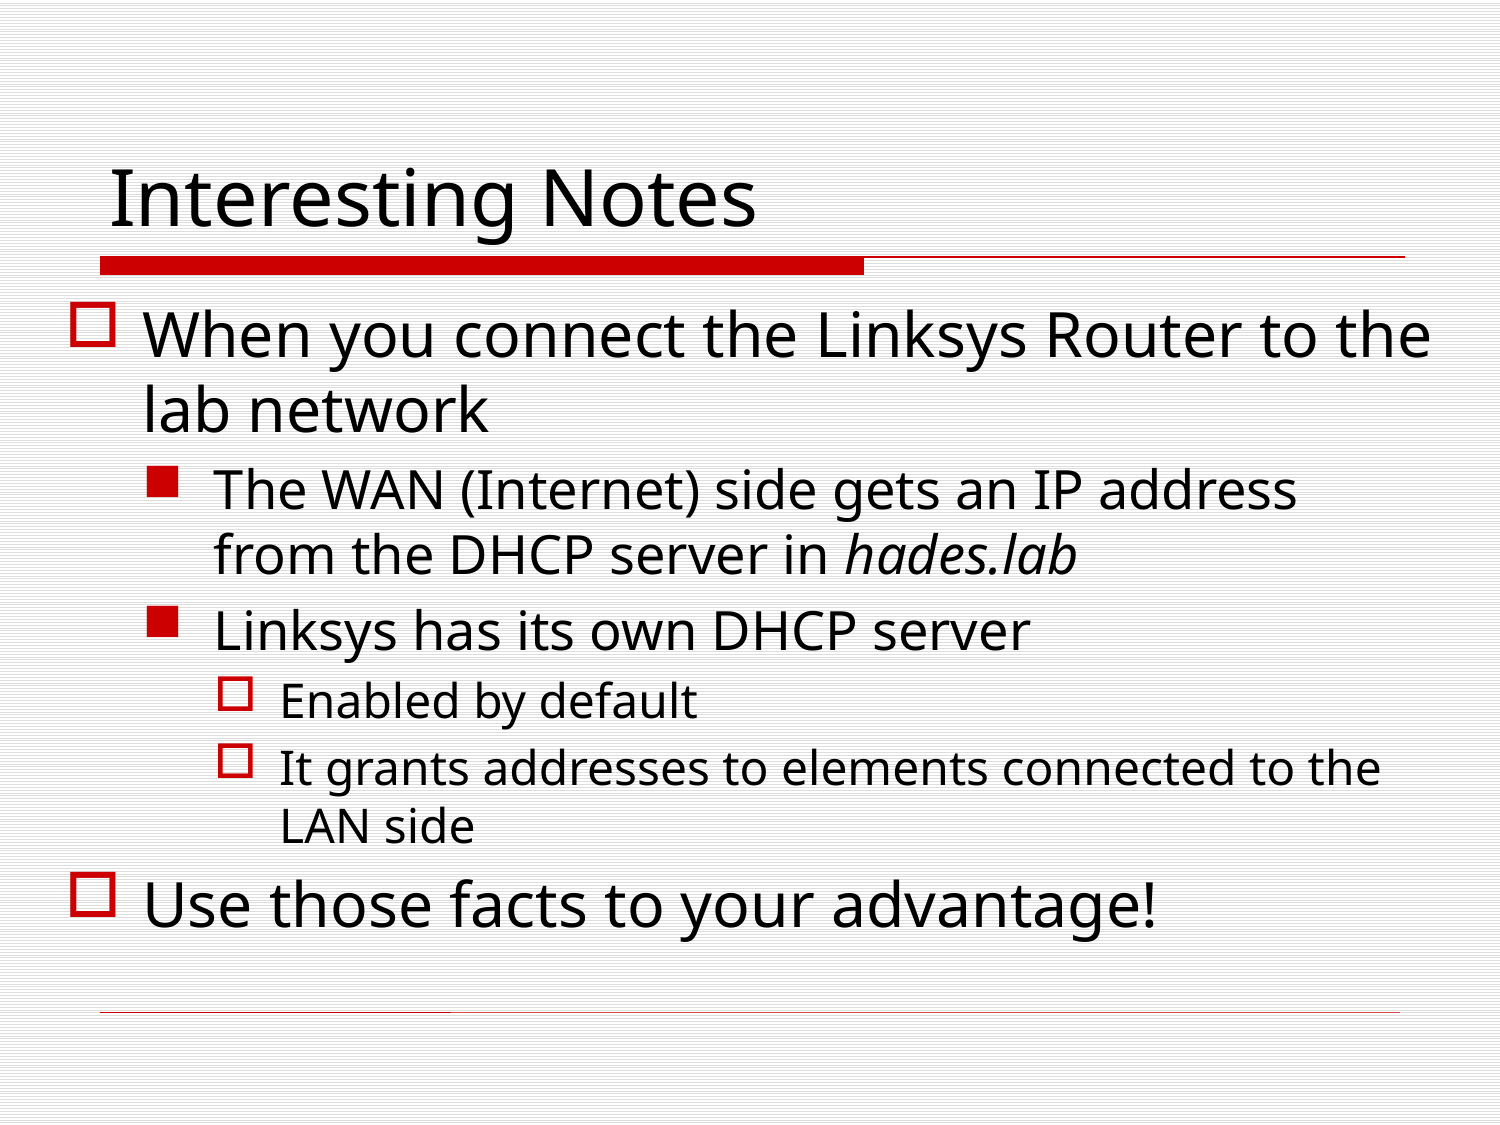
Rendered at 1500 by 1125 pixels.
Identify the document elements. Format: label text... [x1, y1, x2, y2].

title Interesting Notes [93, 49, 1407, 250]
list When you connect the Linksys Router to the lab network The WAN (Internet) side gets an IP address from the DHCP server in hades.lab Linksys has its own DHCP server Enabled by default It grants addresses to elements connected to the LAN side Use those facts to your advantage! [49, 287, 1451, 988]
